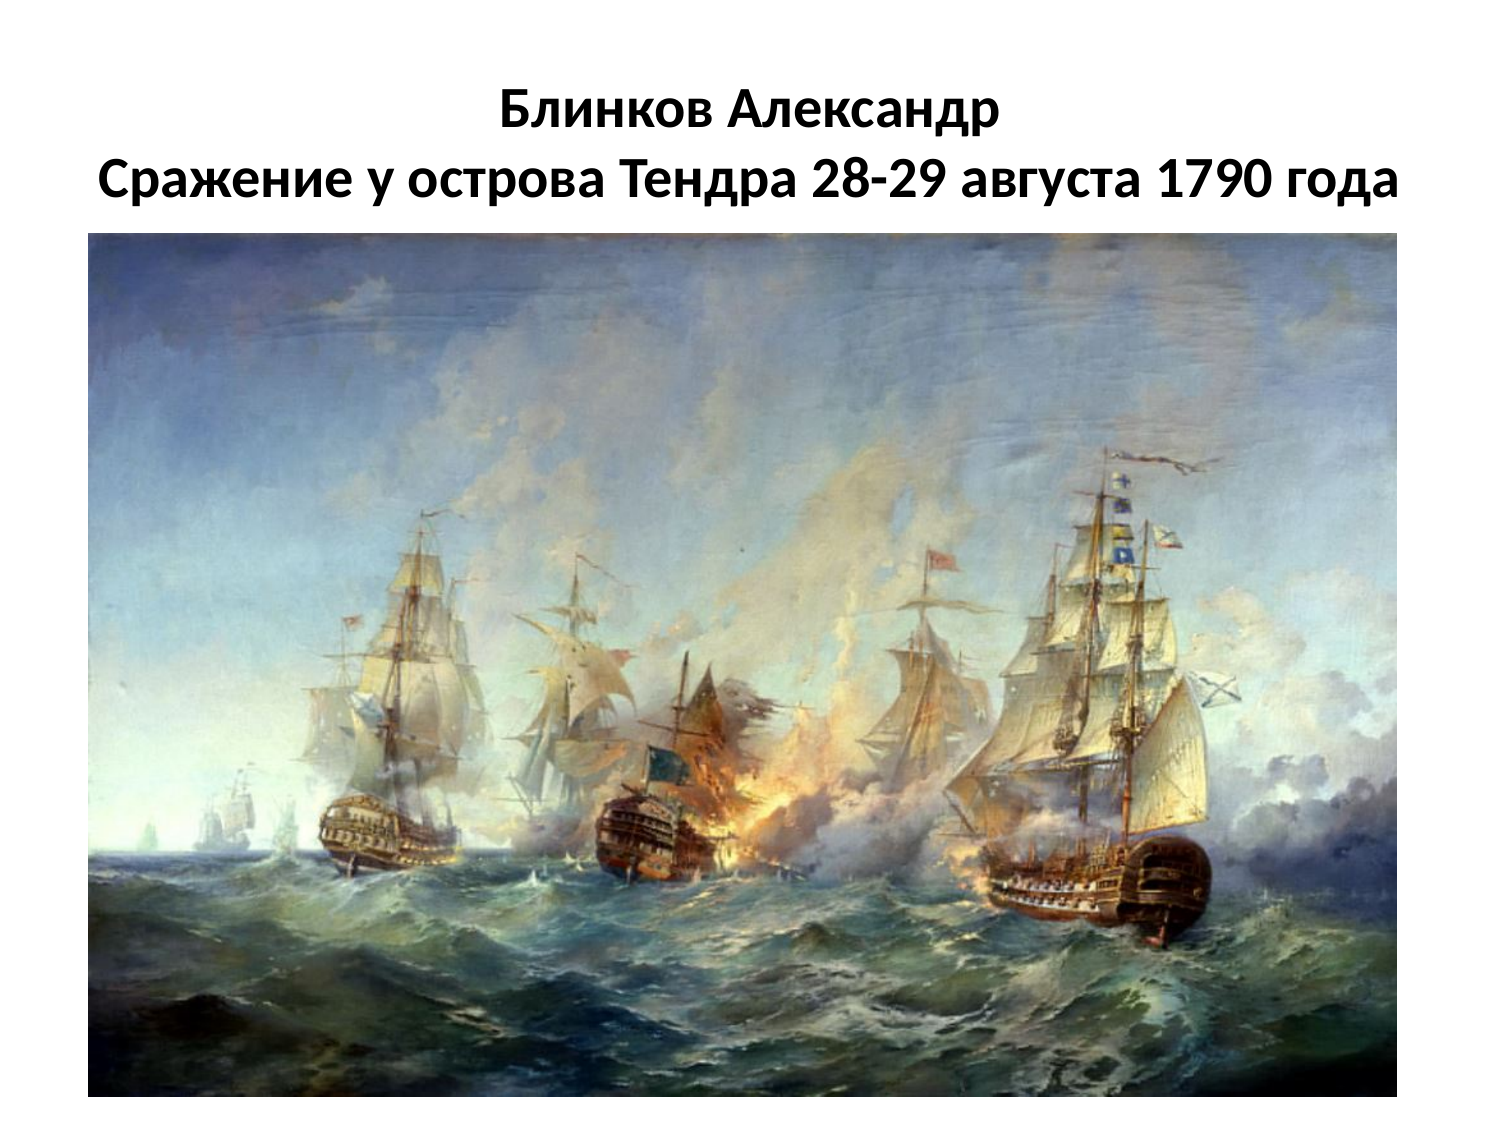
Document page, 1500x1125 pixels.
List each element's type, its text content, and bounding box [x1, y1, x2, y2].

title Блинков Александр Сражение у острова Тендра 28-29 августа 1790 года [75, 45, 1425, 233]
picture [88, 233, 1397, 1098]
